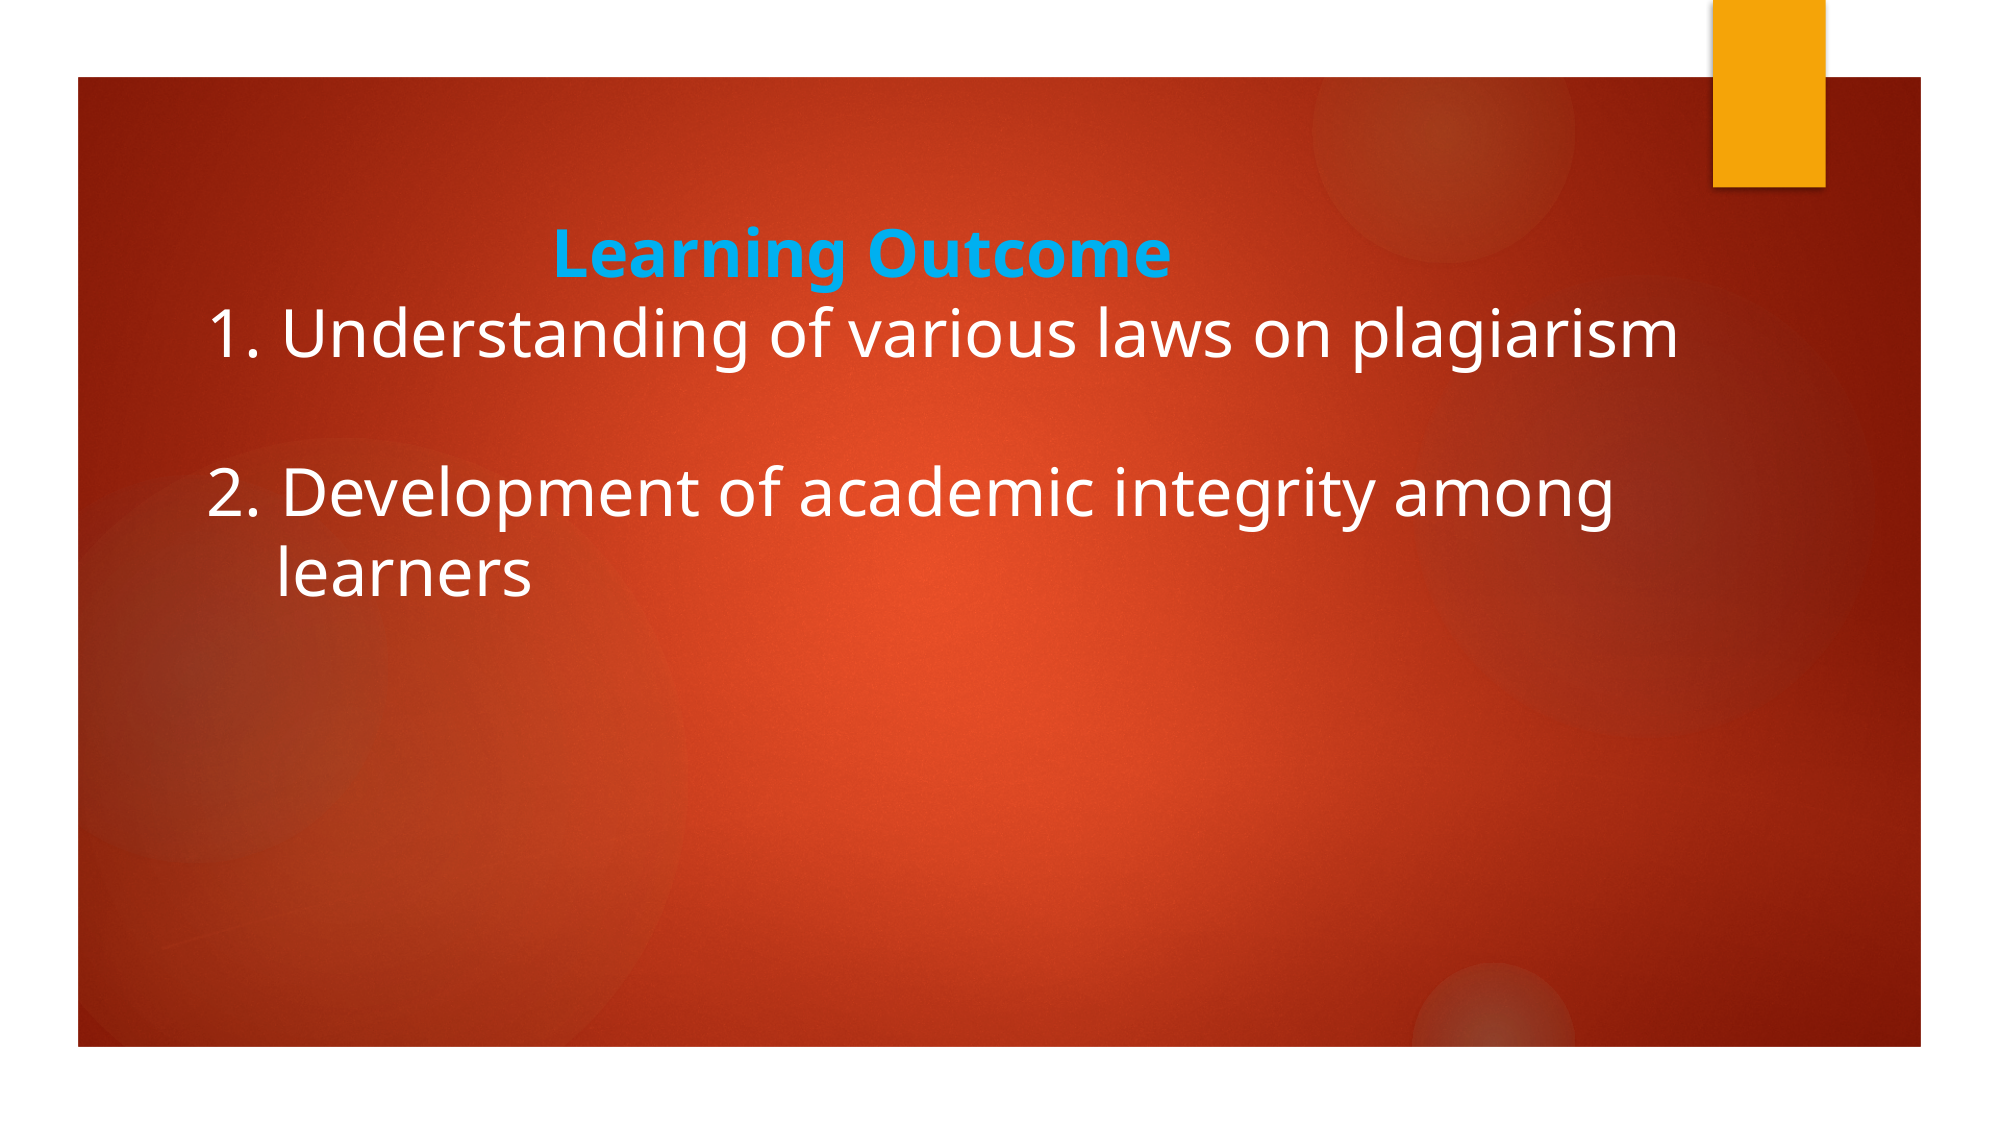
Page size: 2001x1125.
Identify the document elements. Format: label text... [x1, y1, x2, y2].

title Learning Outcome 1. Understanding of various laws on plagiarism 2. Development of academic integrity among learners [191, 77, 1887, 1023]
